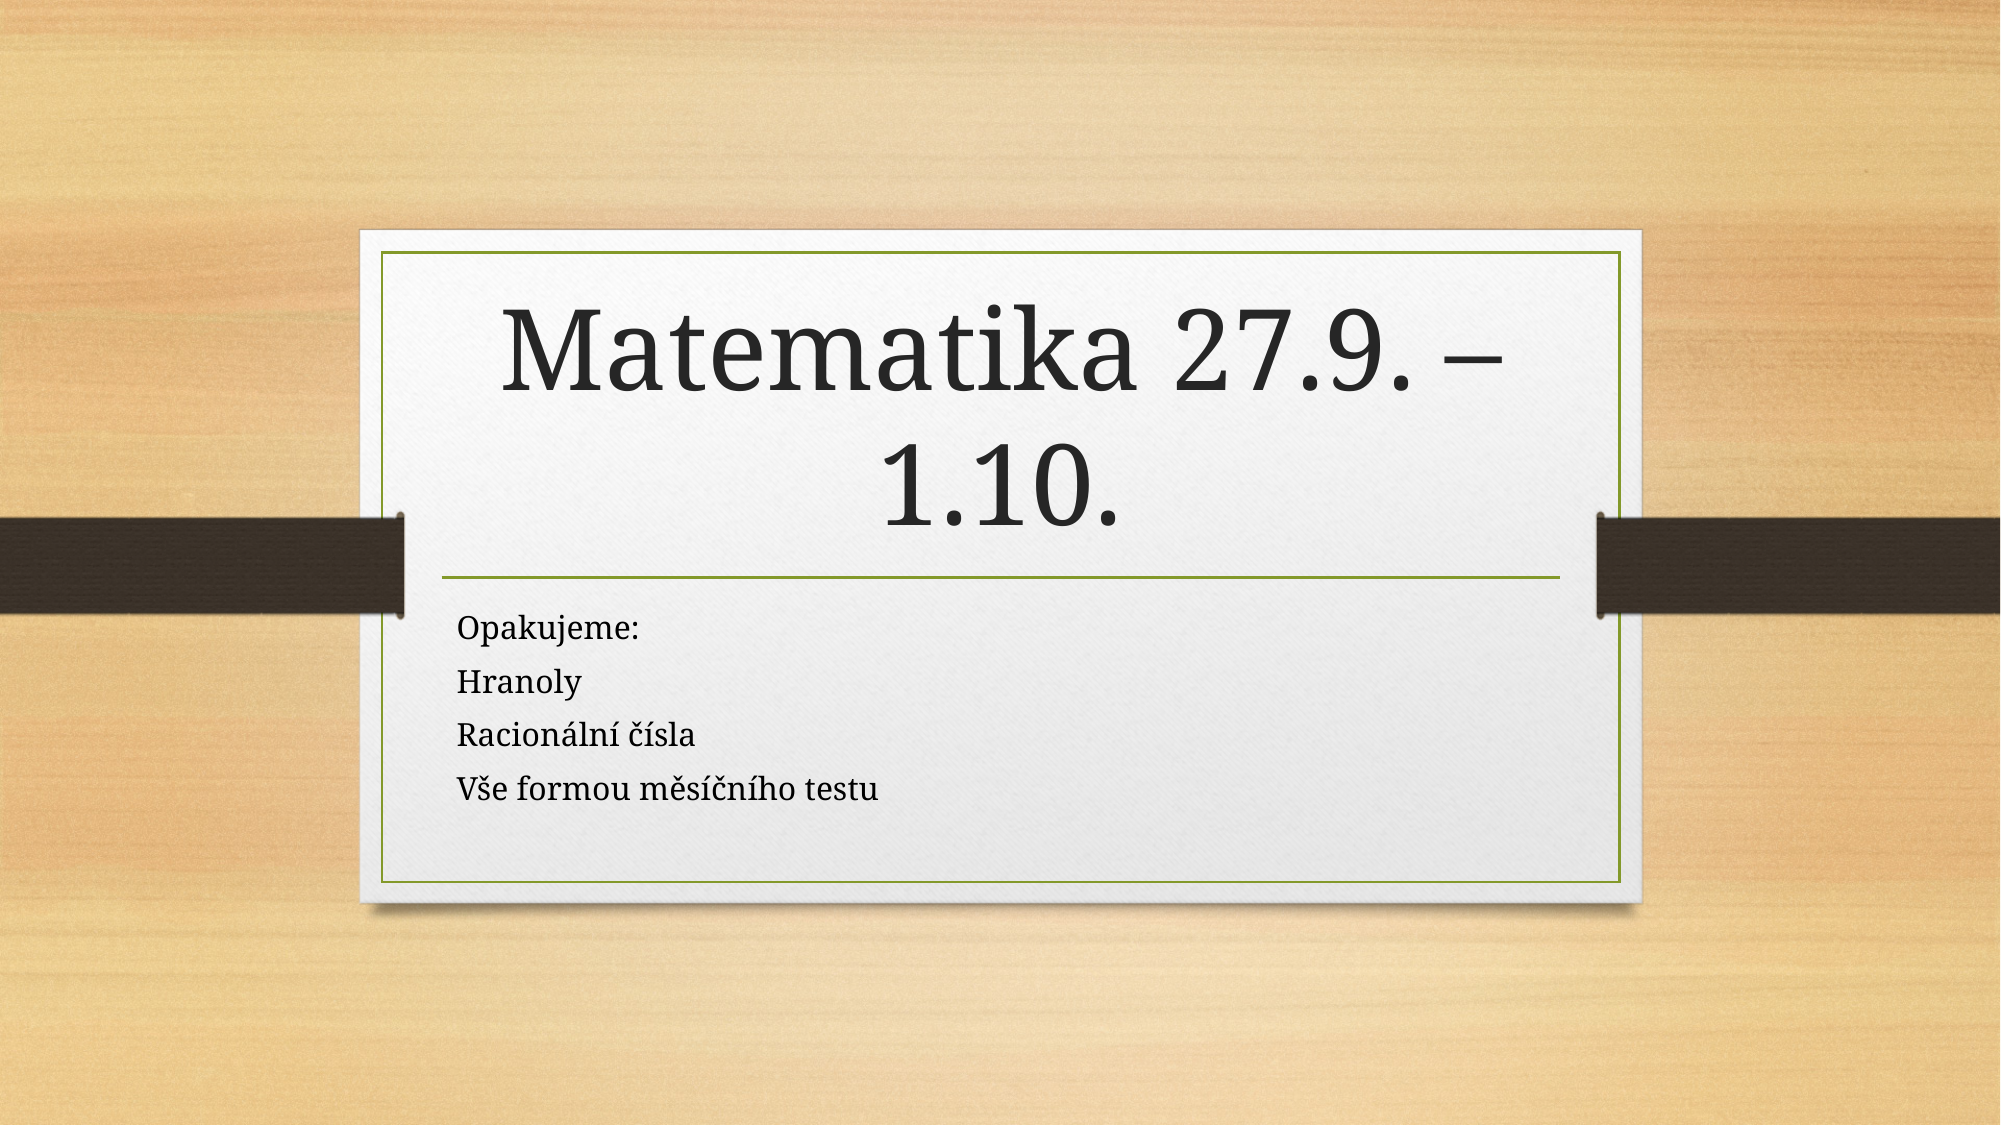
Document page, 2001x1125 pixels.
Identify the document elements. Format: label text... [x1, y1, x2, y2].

subtitle Opakujeme: Hranoly Racionální čísla Vše formou měsíčního testu [441, 600, 1560, 817]
title Matematika 27.9. – 1.10. [441, 306, 1560, 556]
picture [0, 0, 2001, 1125]
